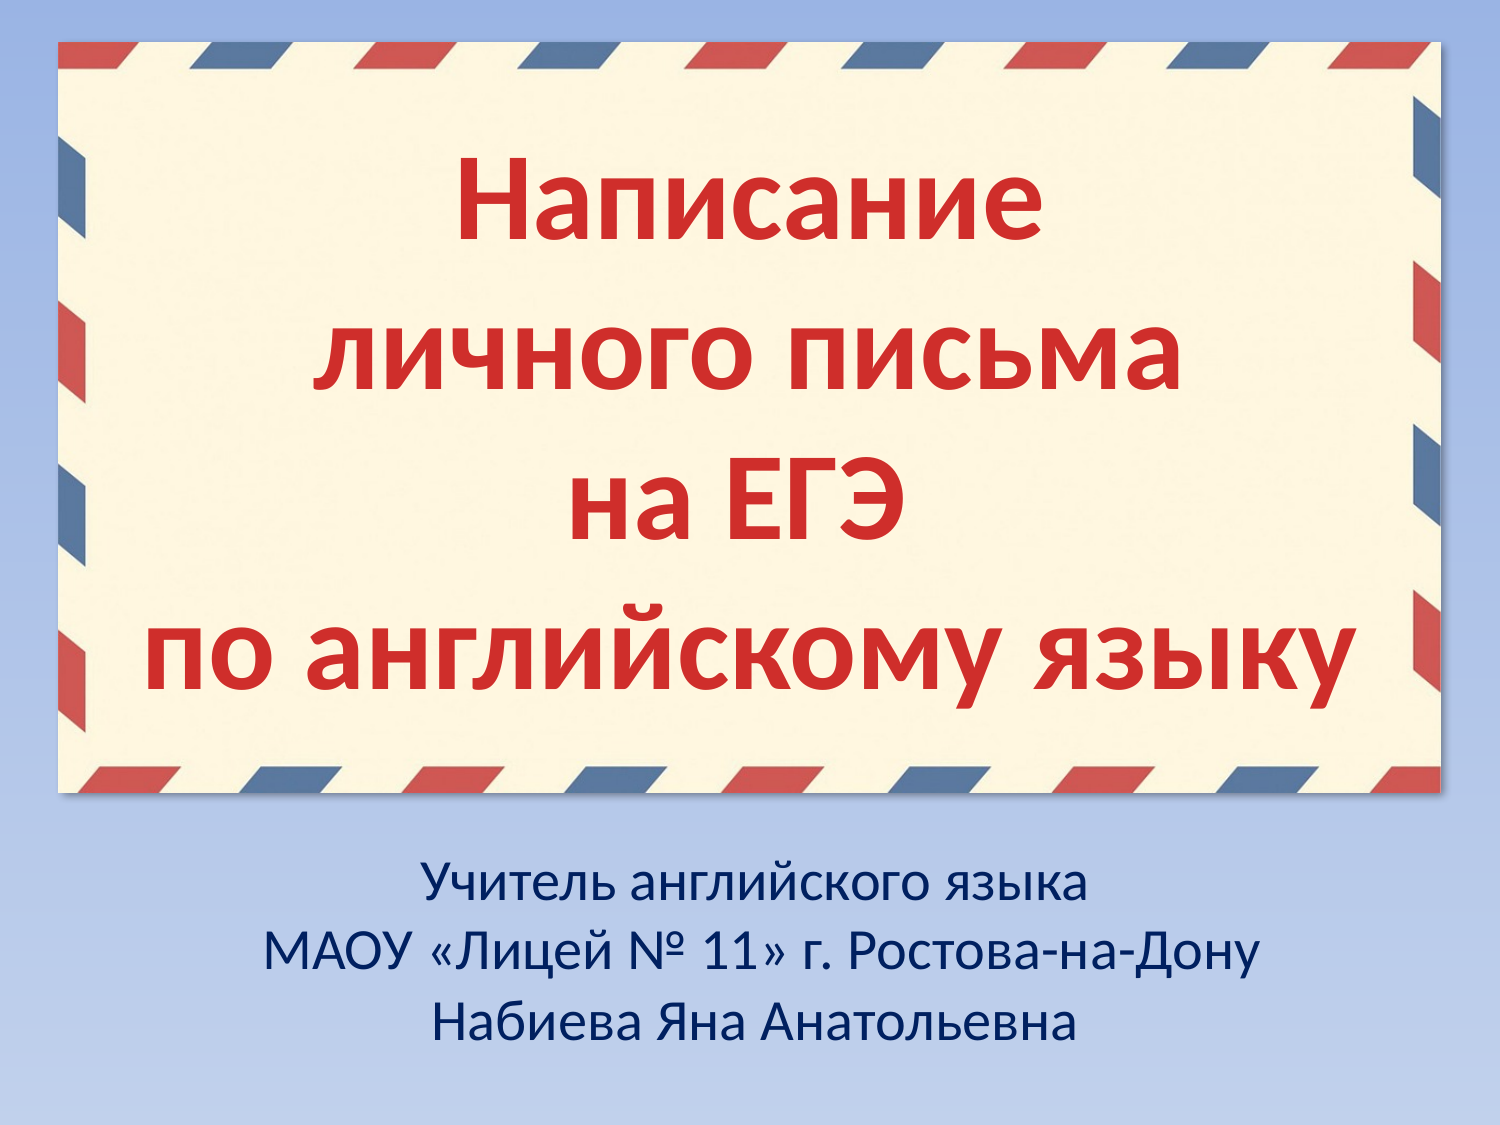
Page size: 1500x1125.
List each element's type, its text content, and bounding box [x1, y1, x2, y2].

picture [58, 42, 1442, 794]
text_box Учитель английского языка МАОУ «Лицей № 11» г. Ростова-на-Дону Набиева Яна Анатольевна [64, 834, 1447, 1059]
